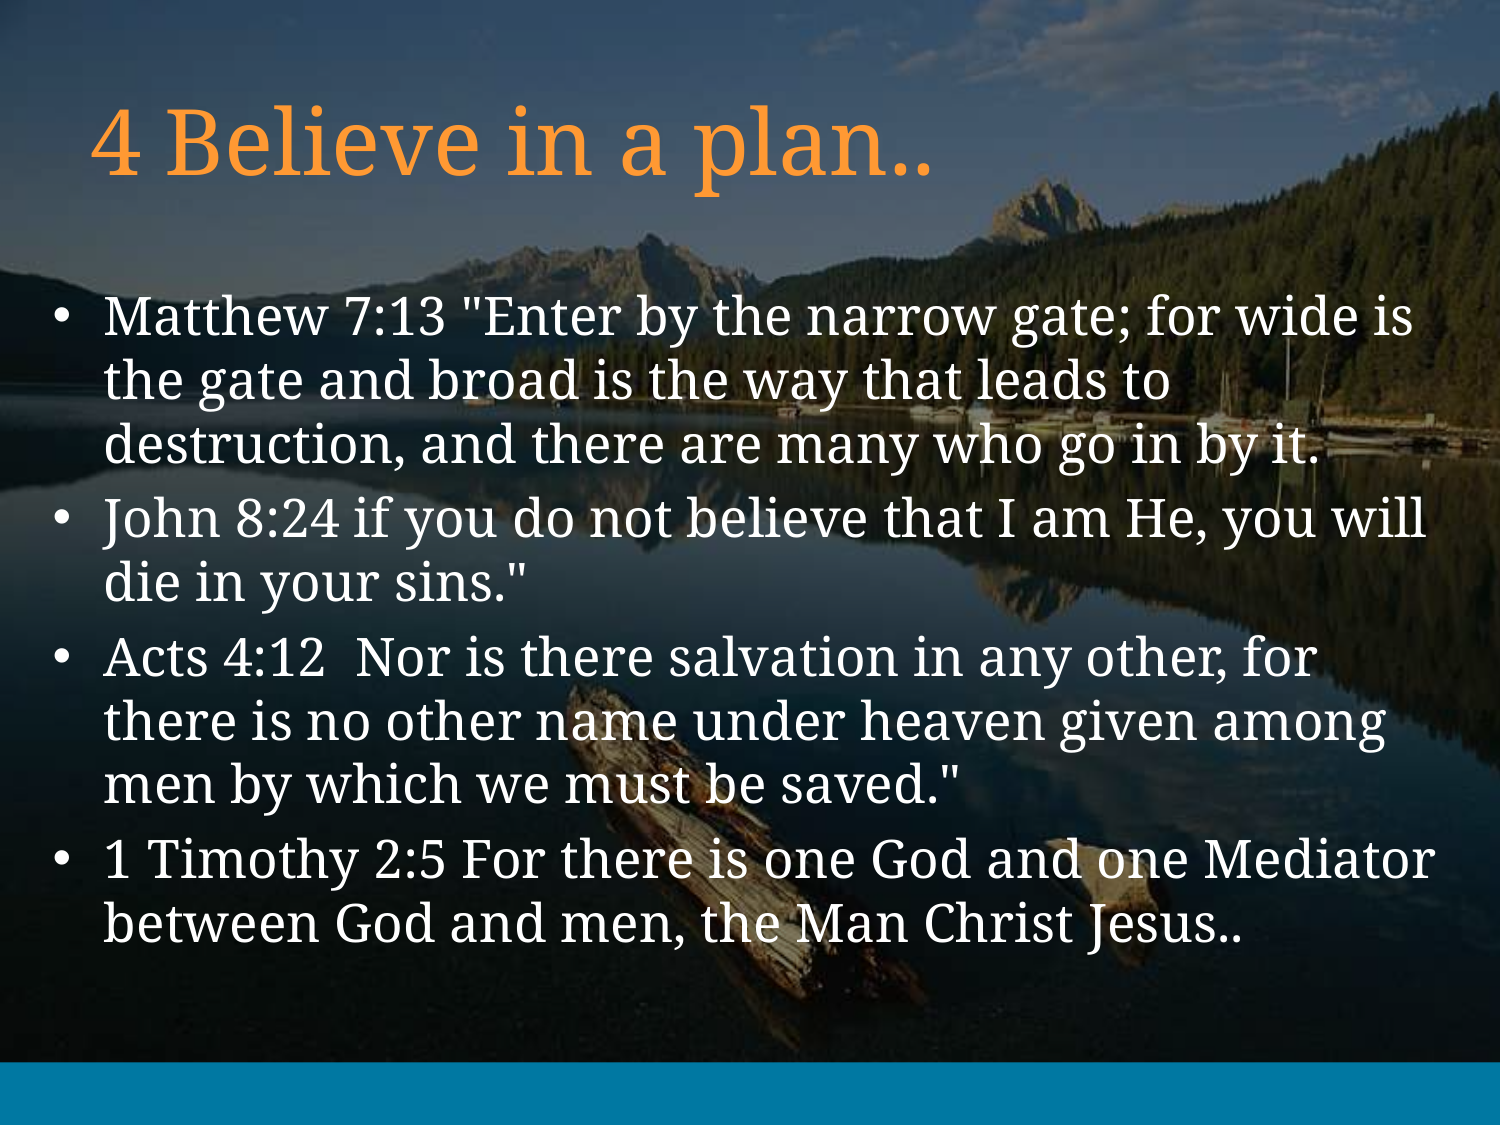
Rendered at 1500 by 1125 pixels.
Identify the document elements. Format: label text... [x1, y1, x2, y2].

list Matthew 7:13 "Enter by the narrow gate; for wide is the gate and broad is the way that leads to destruction, and there are many who go in by it. John 8:24 if you do not believe that I am He, you will die in your sins." Acts 4:12 Nor is there salvation in any other, for there is no other name under heaven given among men by which we must be saved." 1 Timothy 2:5 For there is one God and one Mediator between God and men, the Man Christ Jesus.. [37, 275, 1475, 975]
picture [0, 0, 1500, 1061]
title 4 Believe in a plan.. [75, 45, 988, 233]
